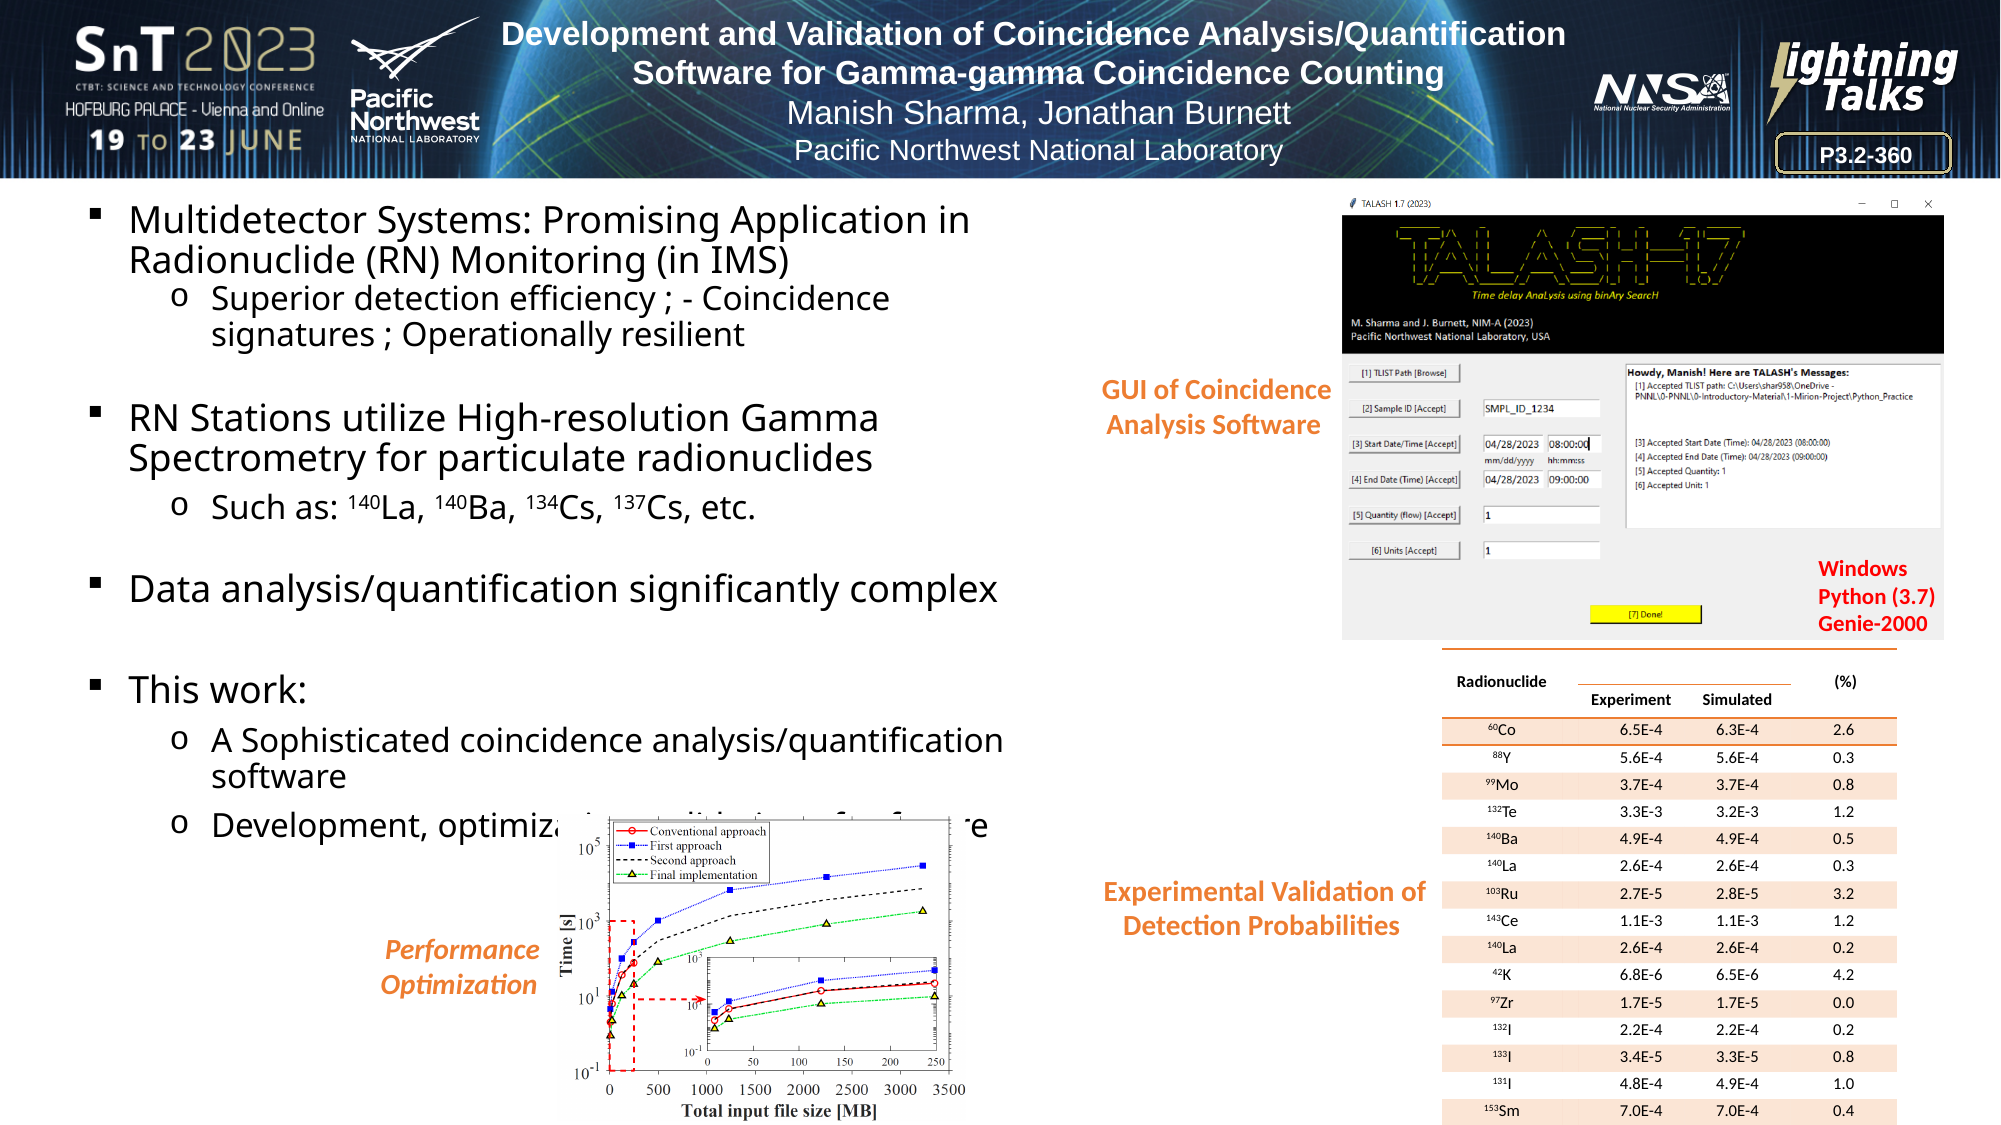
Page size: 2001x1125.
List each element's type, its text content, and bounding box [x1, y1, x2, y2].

text_box Development and Validation of Coincidence Analysis/Quantification Software for Gamma-gamma Coincidence Counting Manish Sharma, Jonathan Burnett Pacific Northwest National Laboratory [512, 4, 1741, 174]
picture [0, 0, 2001, 1125]
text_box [349, 814, 966, 1121]
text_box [1342, 193, 1952, 645]
text_box Experimental Validation of Detection Probabilities [1088, 864, 1442, 950]
text_box GUI of Coincidence Analysis Software [1069, 362, 1342, 448]
text_box P3.2-360 [1778, 135, 1954, 176]
